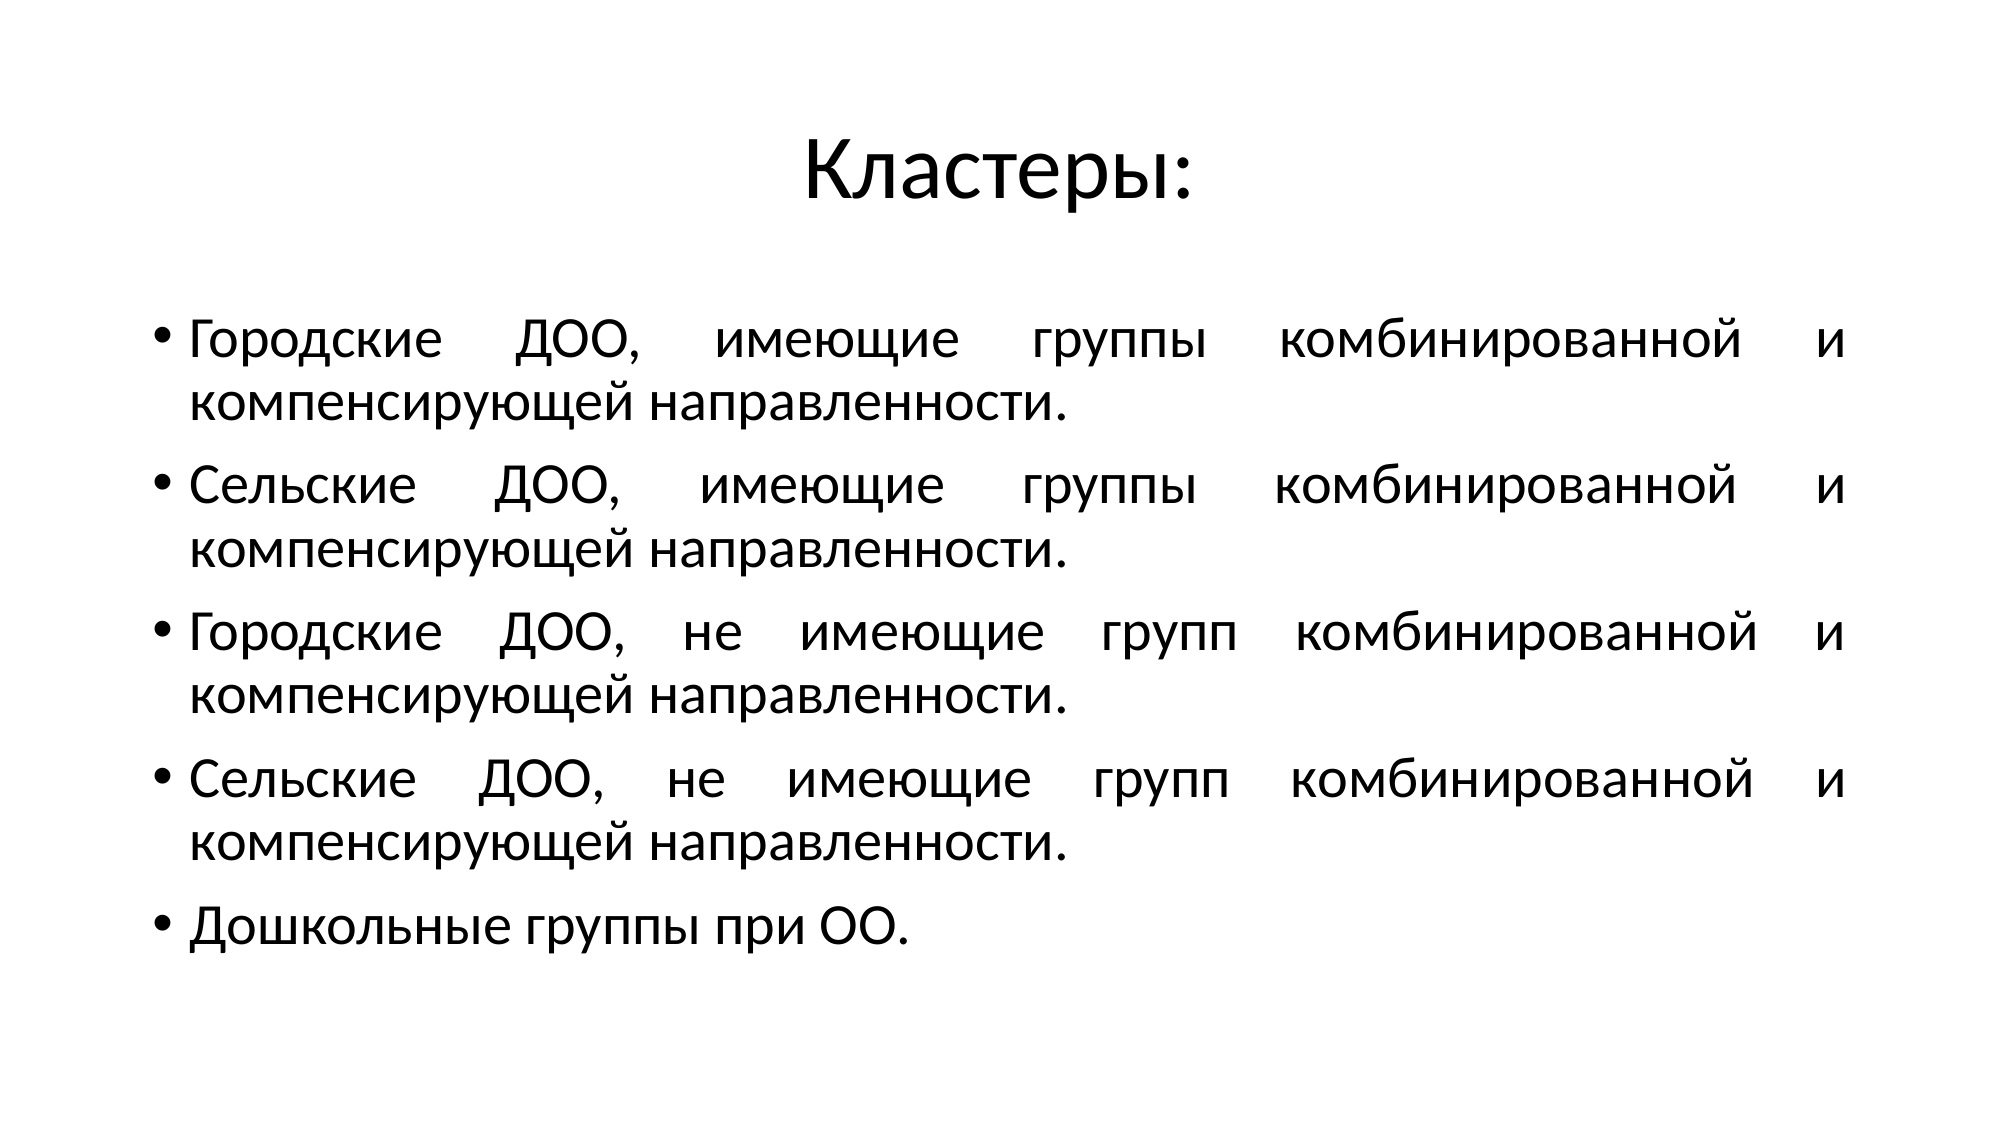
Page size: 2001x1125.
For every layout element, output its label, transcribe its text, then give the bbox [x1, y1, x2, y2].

list Городские ДОО, имеющие группы комбинированной и компенсирующей направленности. Сельские ДОО, имеющие группы комбинированной и компенсирующей направленности. Городские ДОО, не имеющие групп комбинированной и компенсирующей направленности. Сельские ДОО, не имеющие групп комбинированной и компенсирующей направленности. Дошкольные группы при ОО. [137, 299, 1863, 1014]
title Кластеры: [137, 59, 1863, 278]
